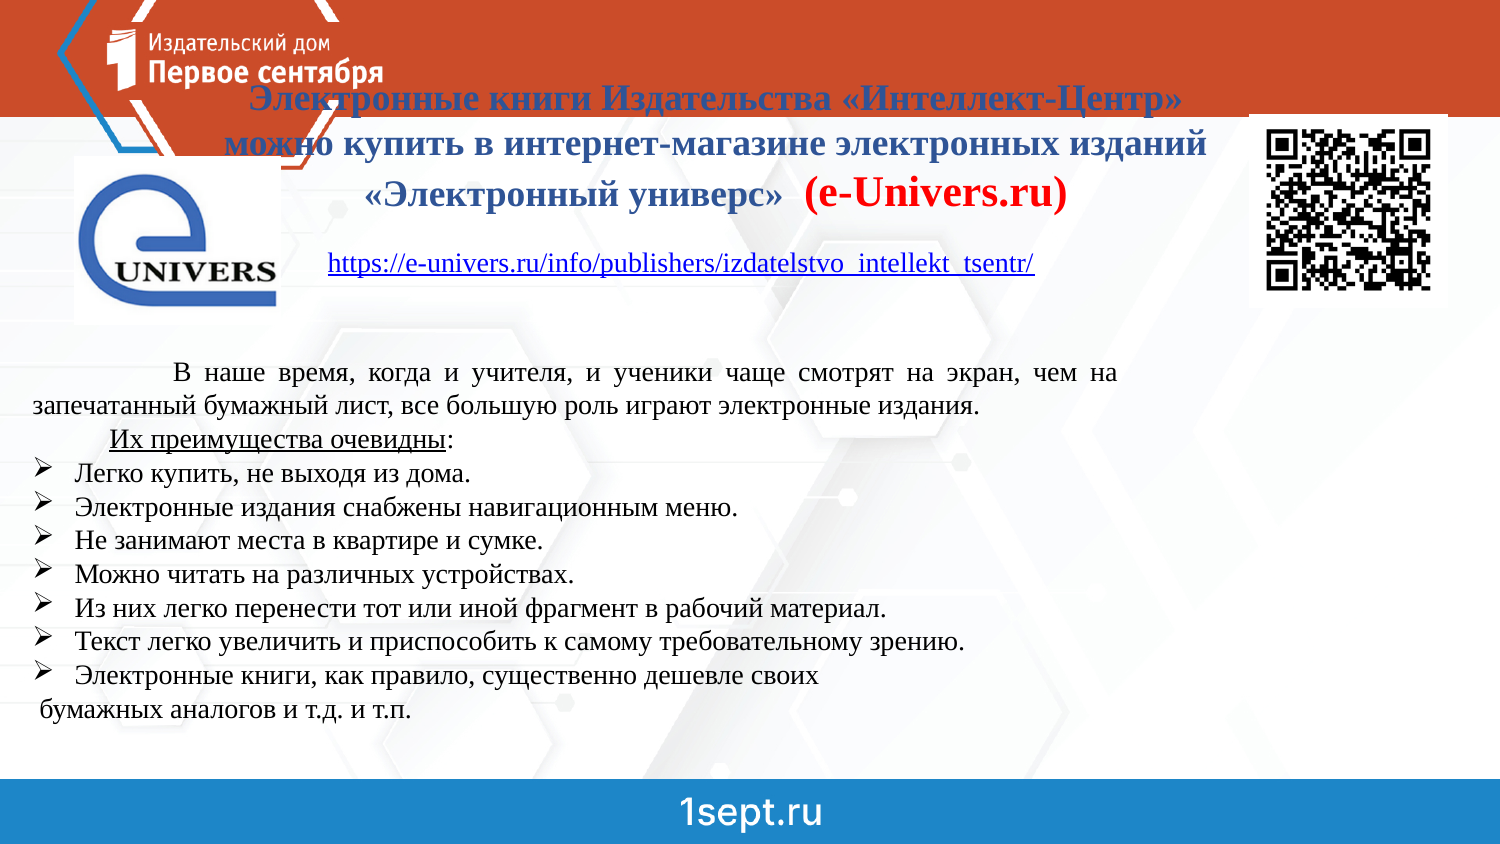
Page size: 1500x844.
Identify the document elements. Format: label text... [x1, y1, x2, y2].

text_box https://e-univers.ru/info/publishers/izdatelstvo_intellekt_tsentr/ [312, 236, 1063, 286]
picture [0, 0, 1500, 844]
text_box В наше время, когда и учителя, и ученики чаще смотрят на экран, чем на запечатанный бумажный лист, все большую роль играют электронные издания. Их преимущества очевидны: Легко купить, не выходя из дома. Электронные издания снабжены навигационным меню. Не занимают места в квартире и сумке. Можно читать на различных устройствах. Из них легко перенести тот или иной фрагмент в рабочий материал. Текст легко увеличить и приспособить к самому требовательному зрению. Электронные книги, как правило, существенно дешевле своих бумажных аналогов и т.д. и т.п. [17, 345, 1135, 765]
text_box Электронные книги Издательства «Интеллект-Центр» можно купить в интернет-магазине электронных изданий «Электронный универс» (e-Univers.ru) [182, 65, 1249, 257]
